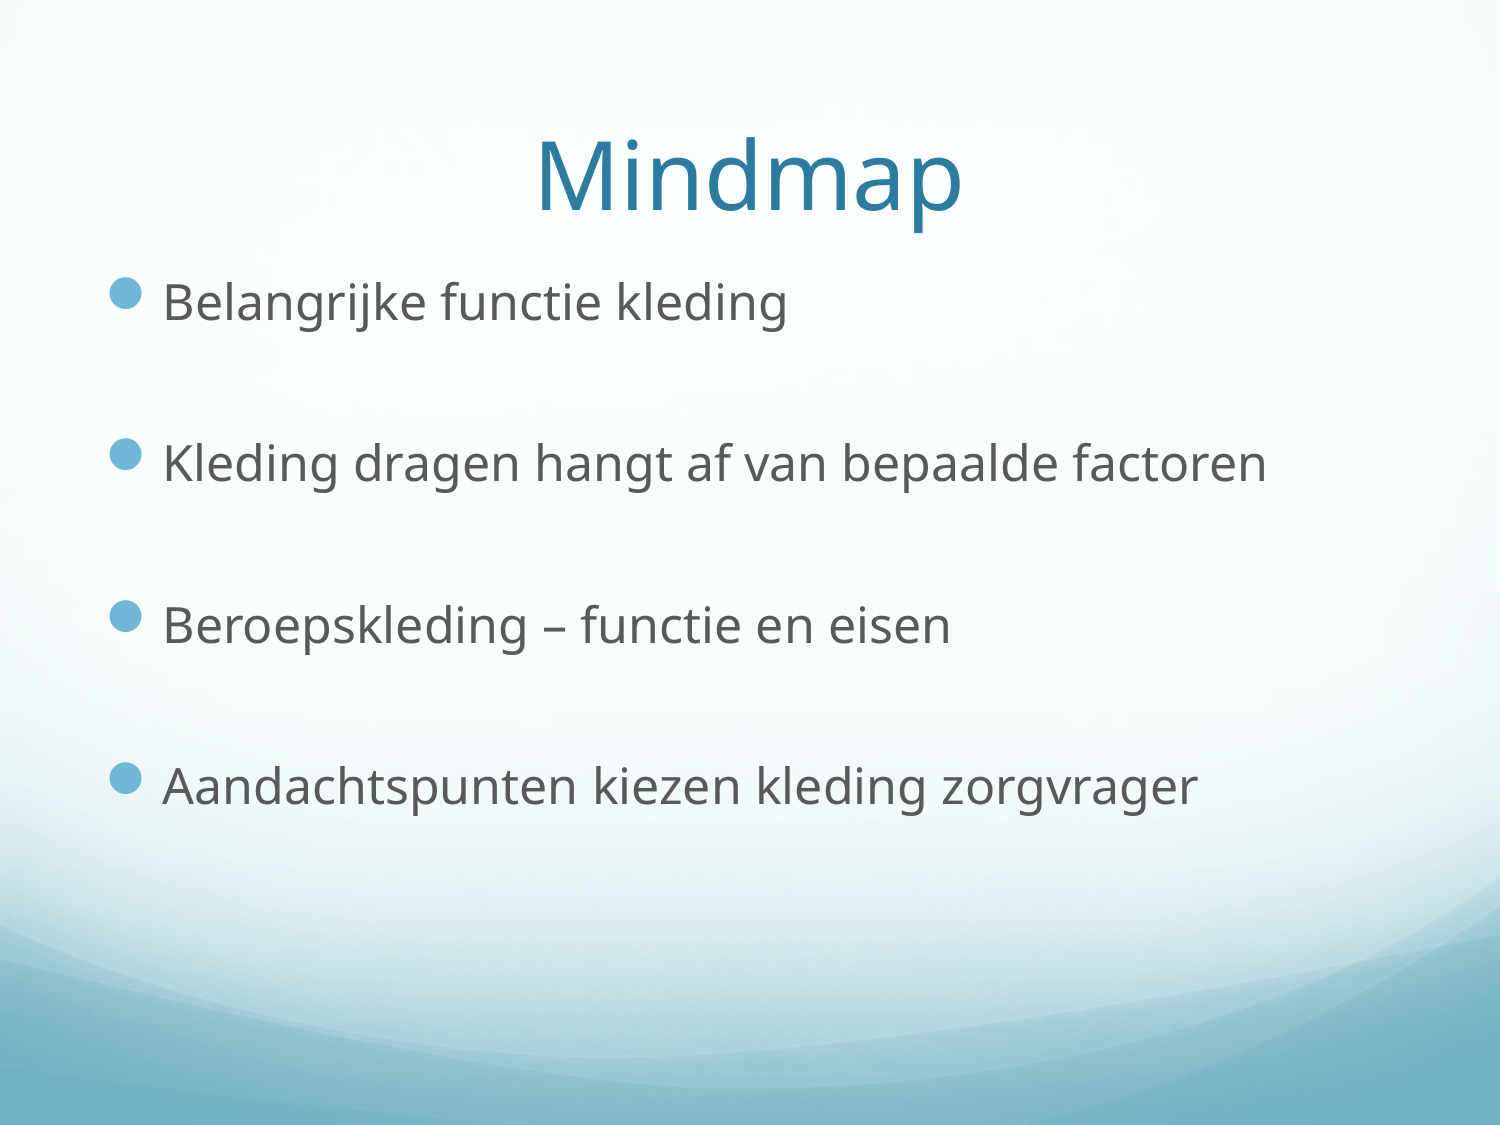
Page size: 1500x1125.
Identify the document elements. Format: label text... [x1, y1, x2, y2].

list Belangrijke functie kleding Kleding dragen hangt af van bepaalde factoren Beroepskleding – functie en eisen Aandachtspunten kiezen kleding zorgvrager [90, 262, 1410, 1042]
title Mindmap [90, 17, 1410, 237]
